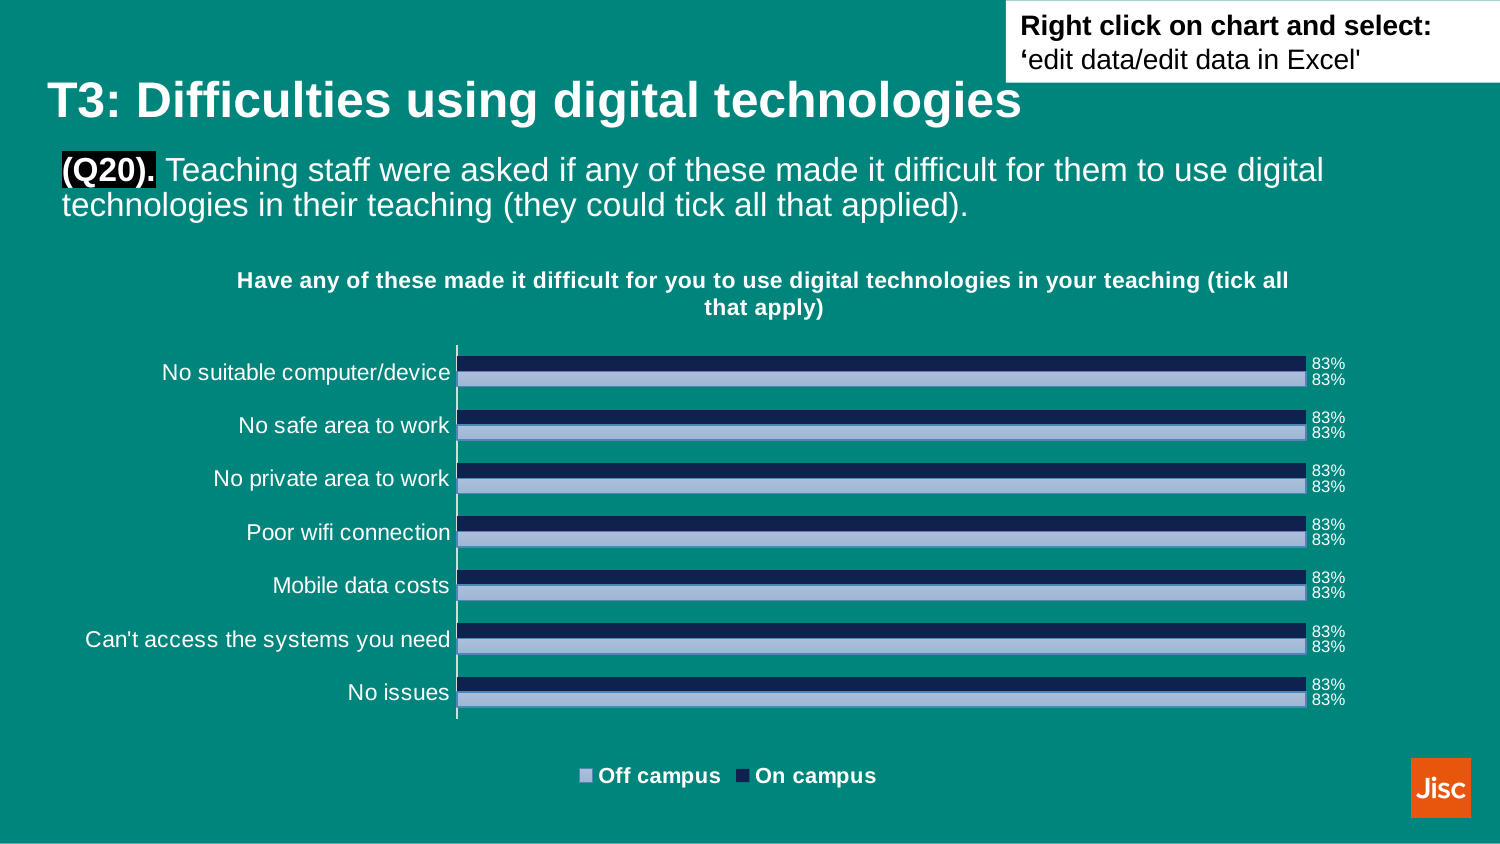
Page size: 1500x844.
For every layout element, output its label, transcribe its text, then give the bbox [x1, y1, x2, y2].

text_box (Q20). Teaching staff were asked if any of these made it difficult for them to use digital technologies in their teaching (they could tick all that applied). [47, 144, 1395, 238]
text_box Right click on chart and select: ‘edit data/edit data in Excel' [1005, 0, 1500, 83]
chart [61, 246, 1395, 794]
title T3: Difficulties using digital technologies [47, 67, 1117, 124]
picture [1411, 758, 1471, 818]
